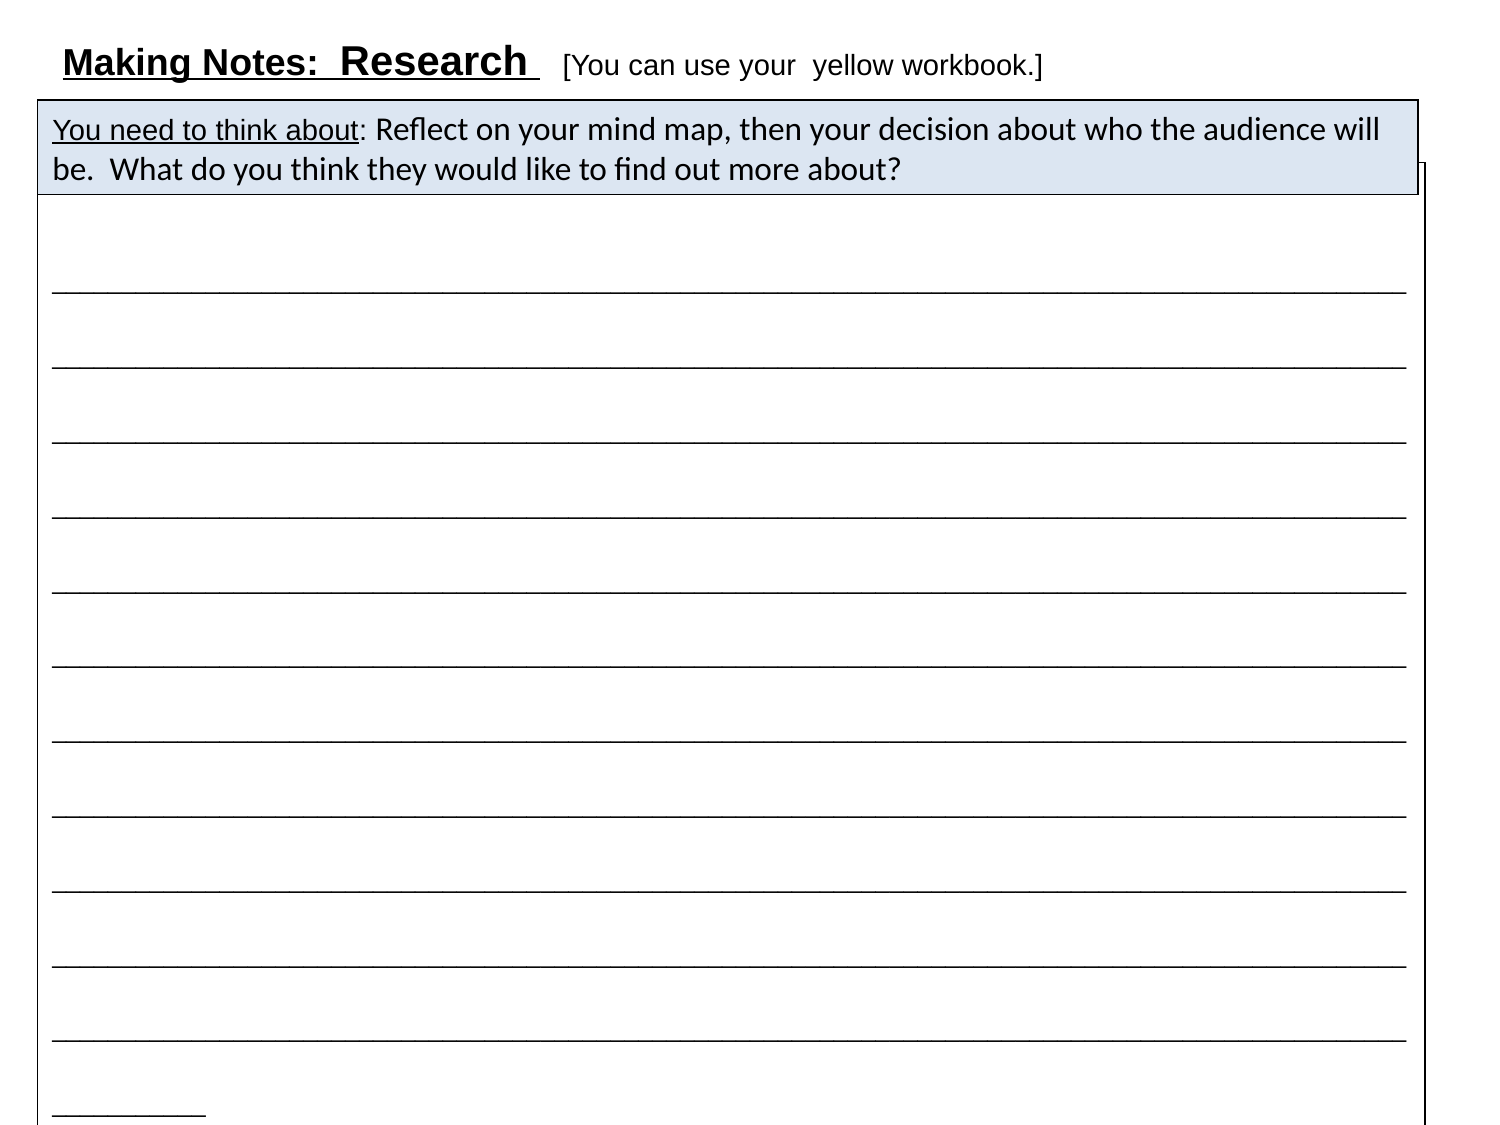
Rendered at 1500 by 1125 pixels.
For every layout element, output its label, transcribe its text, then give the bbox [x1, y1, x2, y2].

text_box You need to think about: Reflect on your mind map, then your decision about who the audience will be. What do you think they would like to find out more about? [37, 99, 1419, 195]
text_box ______________________________________________________________________________________________________________________________________________________________________________________________________________________________________________________________________________________________________________________________________________________________________________________________________________________________________________________________________________________________________________________________________________________________________________________________________________________________________________________________________________________________________________________________________________________________________________________________________________________________________________________________________________________________________________________________________________________________________________________________________________________________________________________________________________________________________________________ [37, 162, 1425, 1125]
text_box Making Notes: Research [You can use your yellow workbook.] [37, 26, 1450, 92]
